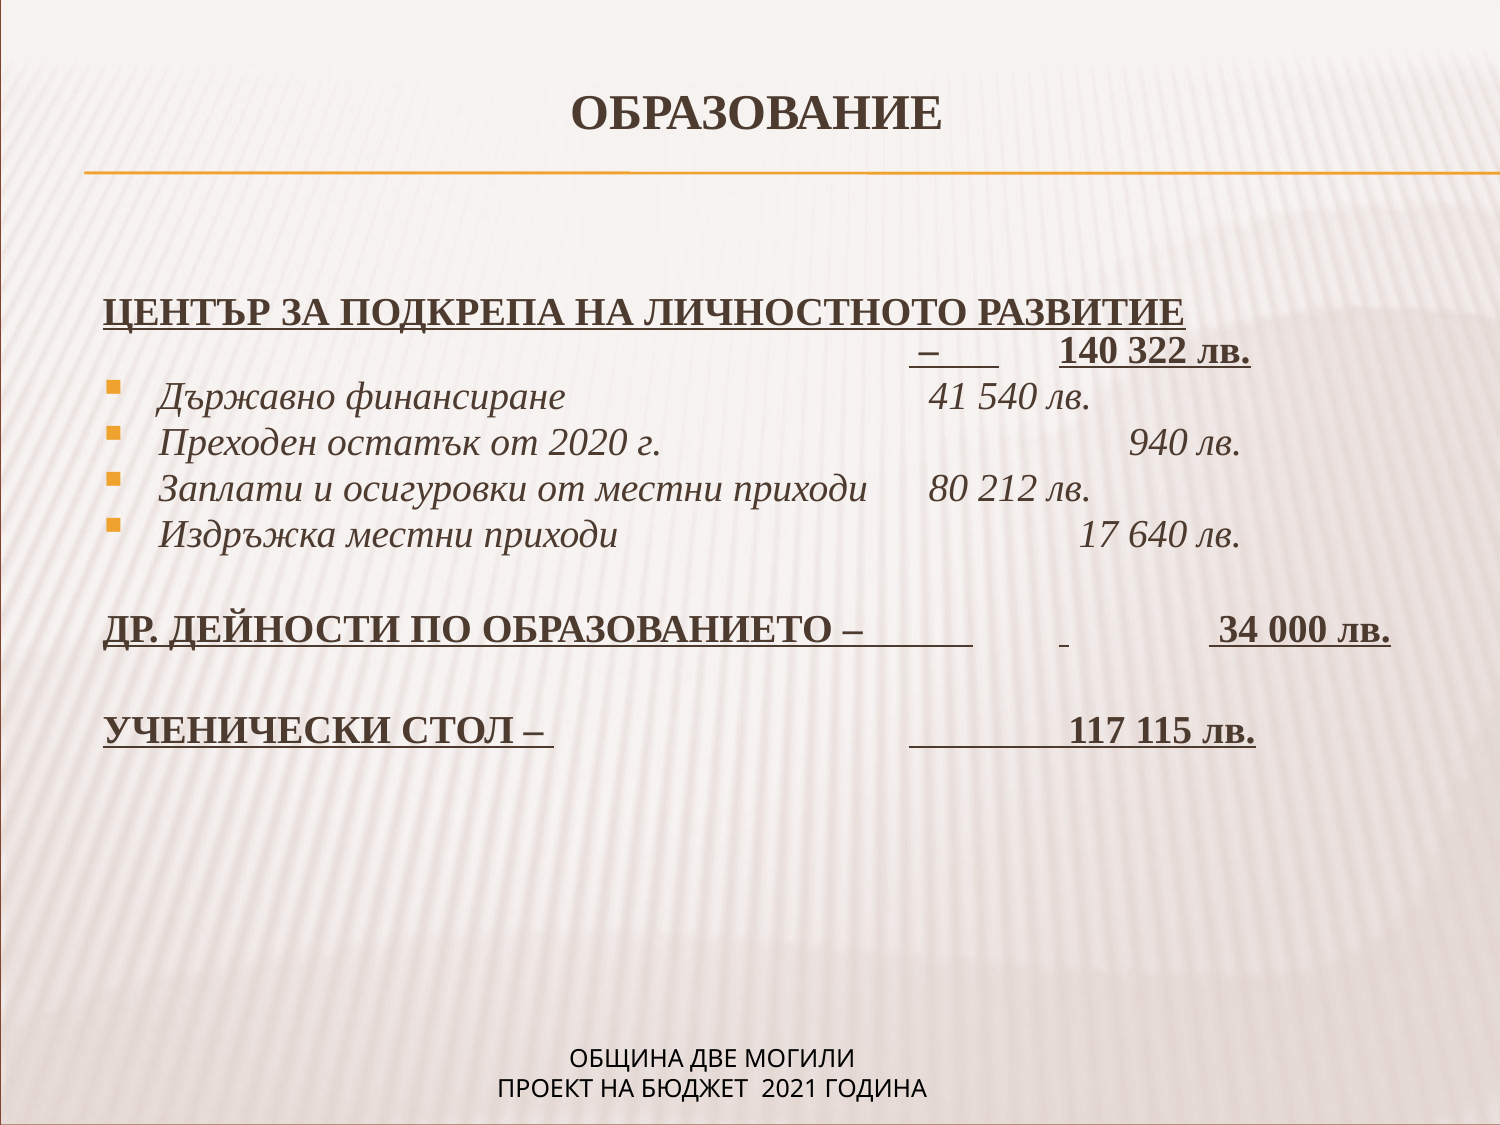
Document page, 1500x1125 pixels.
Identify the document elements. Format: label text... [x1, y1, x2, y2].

title ОБРАЗОВАНИЕ [174, 62, 1375, 150]
text_box ОБЩИНА ДВЕ МОГИЛИ ПРОЕКТ НА БЮДЖЕТ 2021 ГОДИНА [437, 1042, 988, 1103]
list ЦЕНТЪР ЗА ПОДКРЕПА НА ЛИЧНОСТНОТО РАЗВИТИЕ – 140 322 лв. Държавно финансиране 41 540 лв. Преходен остатък от 2020 г. 940 лв. Заплати и осигуровки от местни приходи 80 212 лв. Издръжка местни приходи 17 640 лв. ДР. ДЕЙНОСТИ ПО ОБРАЗОВАНИЕТО – 34 000 лв. УЧЕНИЧЕСКИ СТОЛ – 117 115 лв. [87, 212, 1413, 1001]
